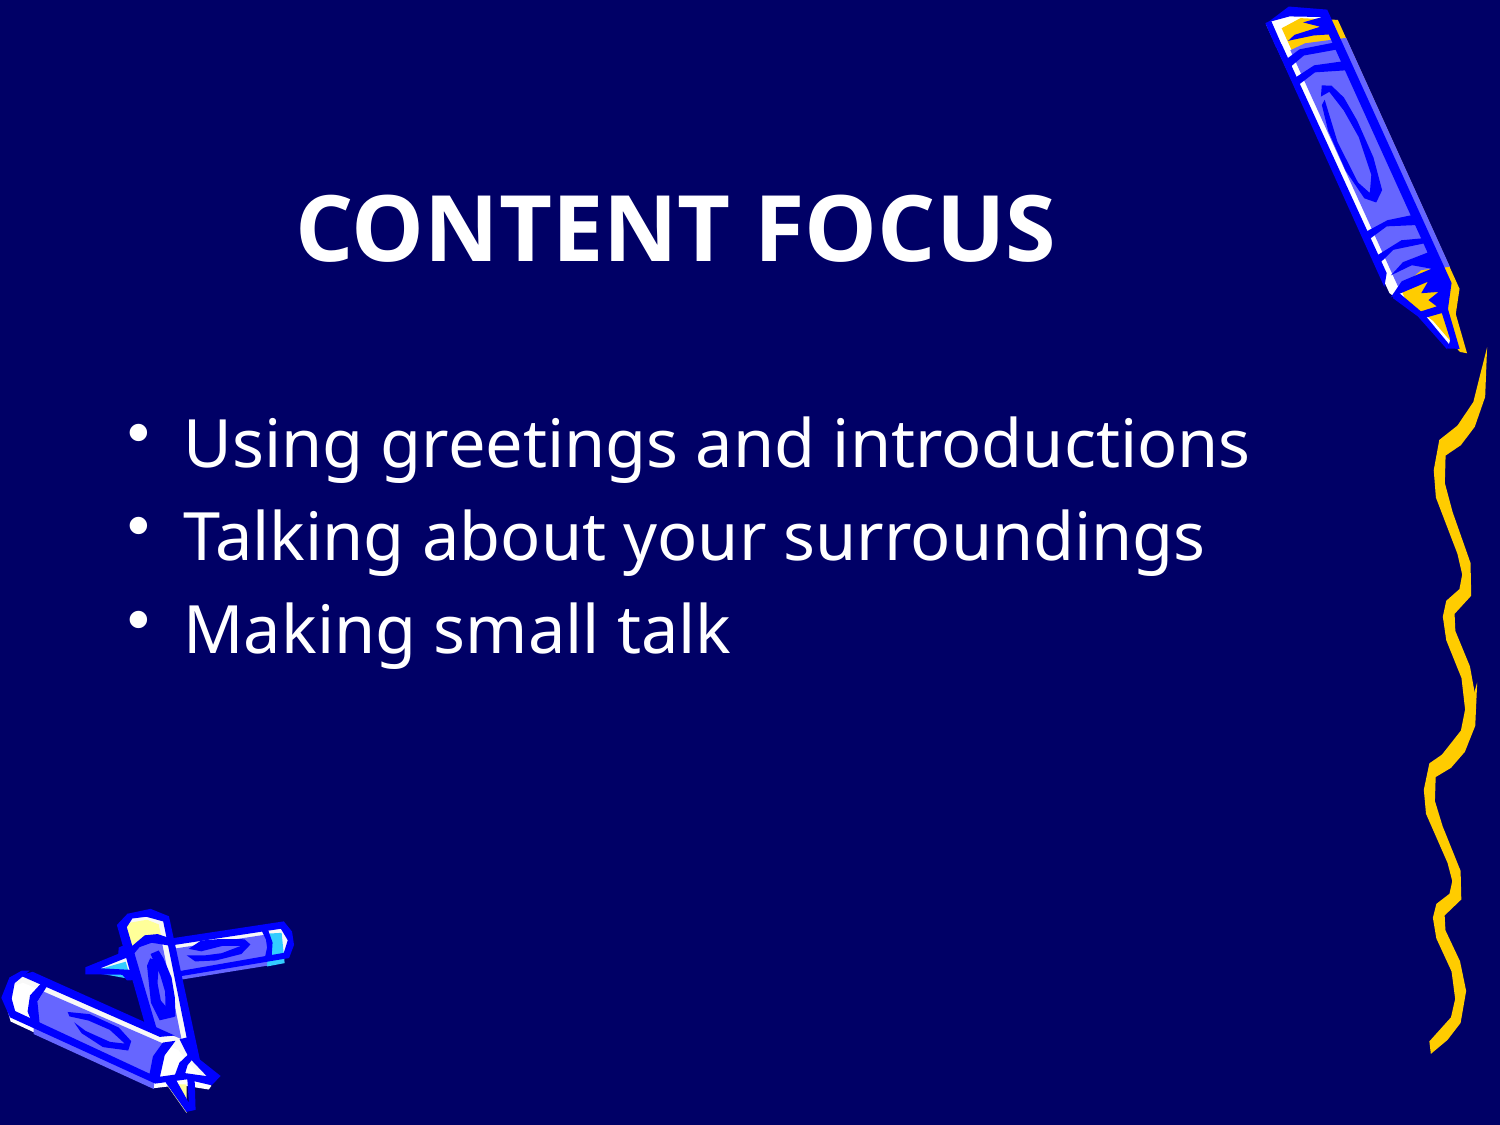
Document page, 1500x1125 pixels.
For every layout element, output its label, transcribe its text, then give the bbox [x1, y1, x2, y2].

title CONTENT FOCUS [112, 24, 1240, 288]
list Using greetings and introductions Talking about your surroundings Making small talk [112, 299, 1376, 901]
